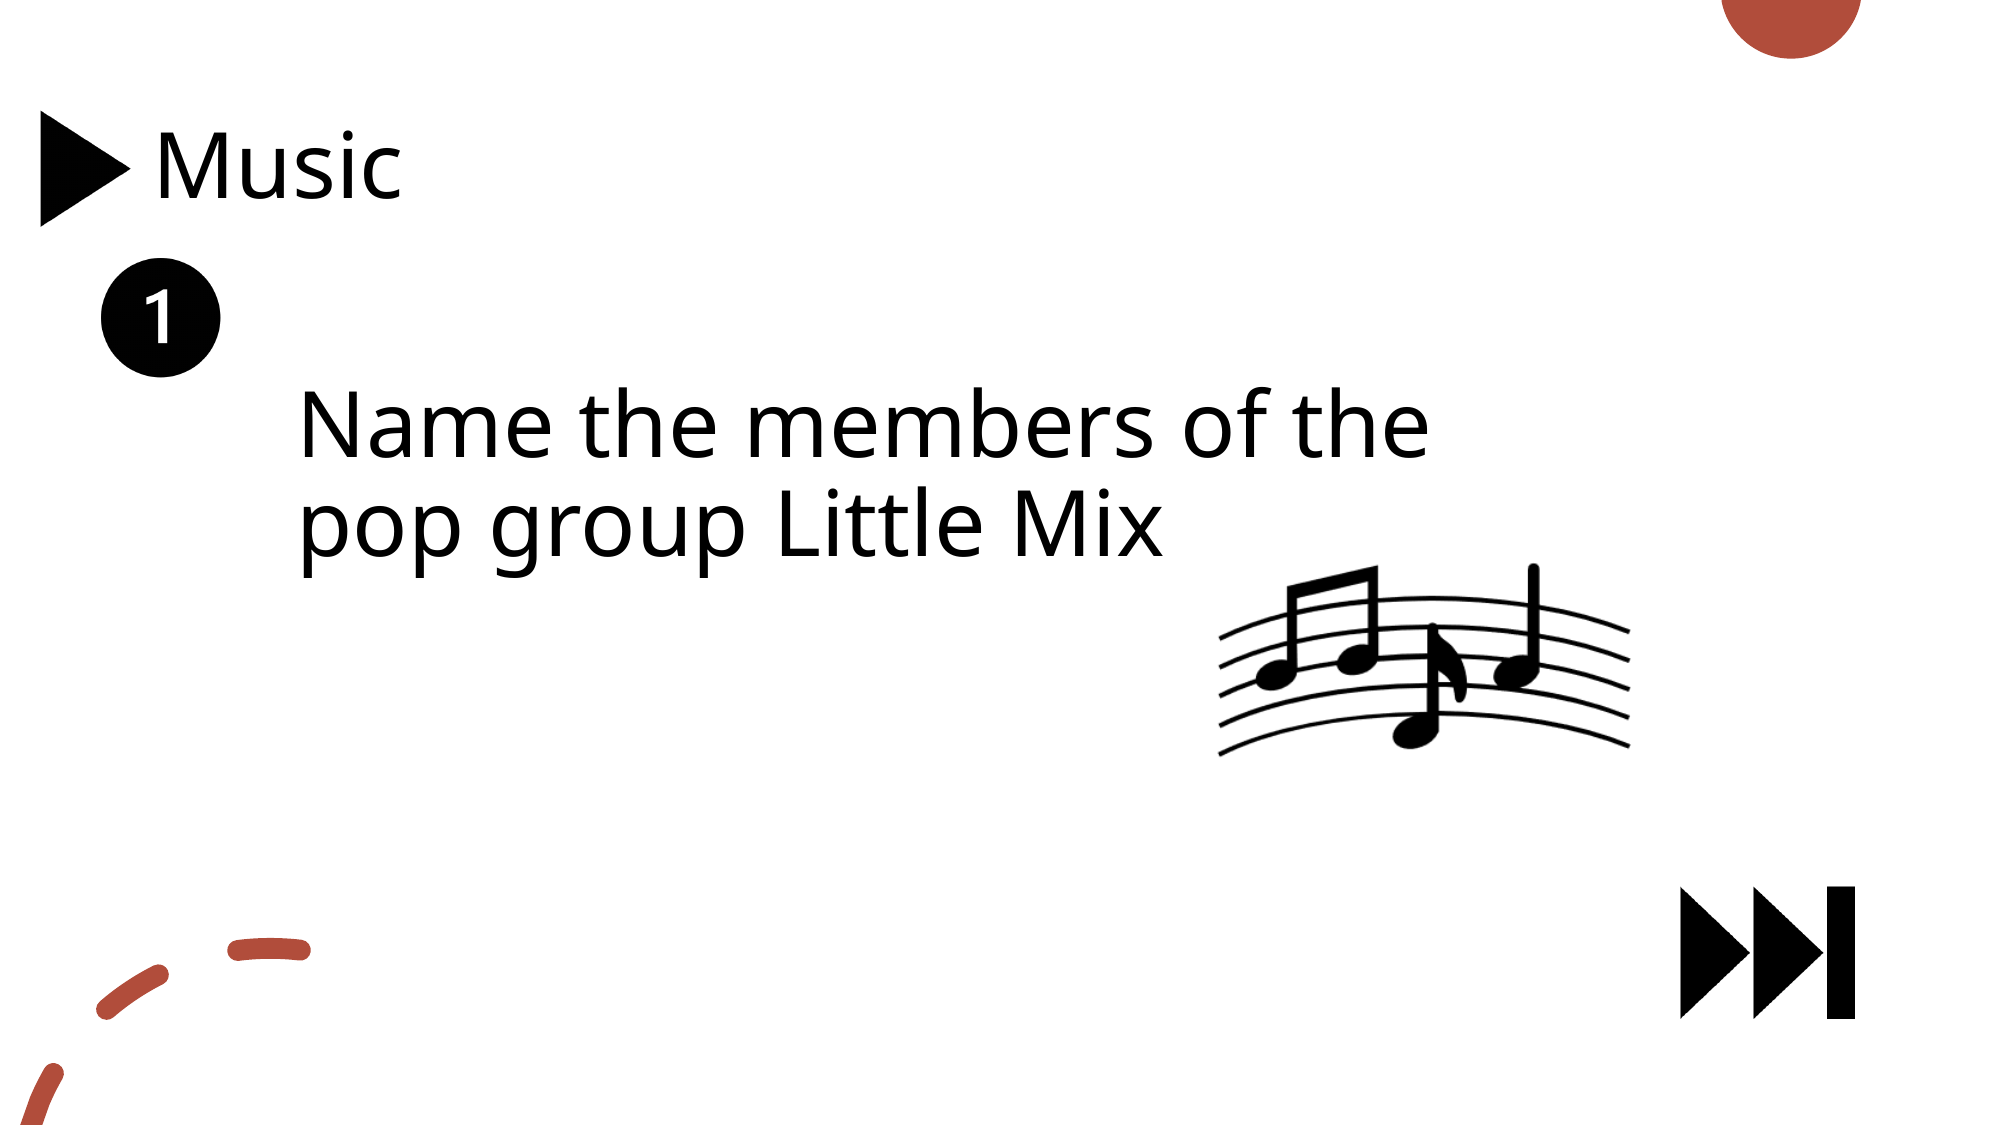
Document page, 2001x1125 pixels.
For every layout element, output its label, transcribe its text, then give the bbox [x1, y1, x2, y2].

picture [10, 93, 236, 393]
text_box Name the members of the pop group Little Mix [281, 332, 1531, 622]
title Music [137, 59, 1863, 278]
picture [1195, 433, 1881, 1066]
